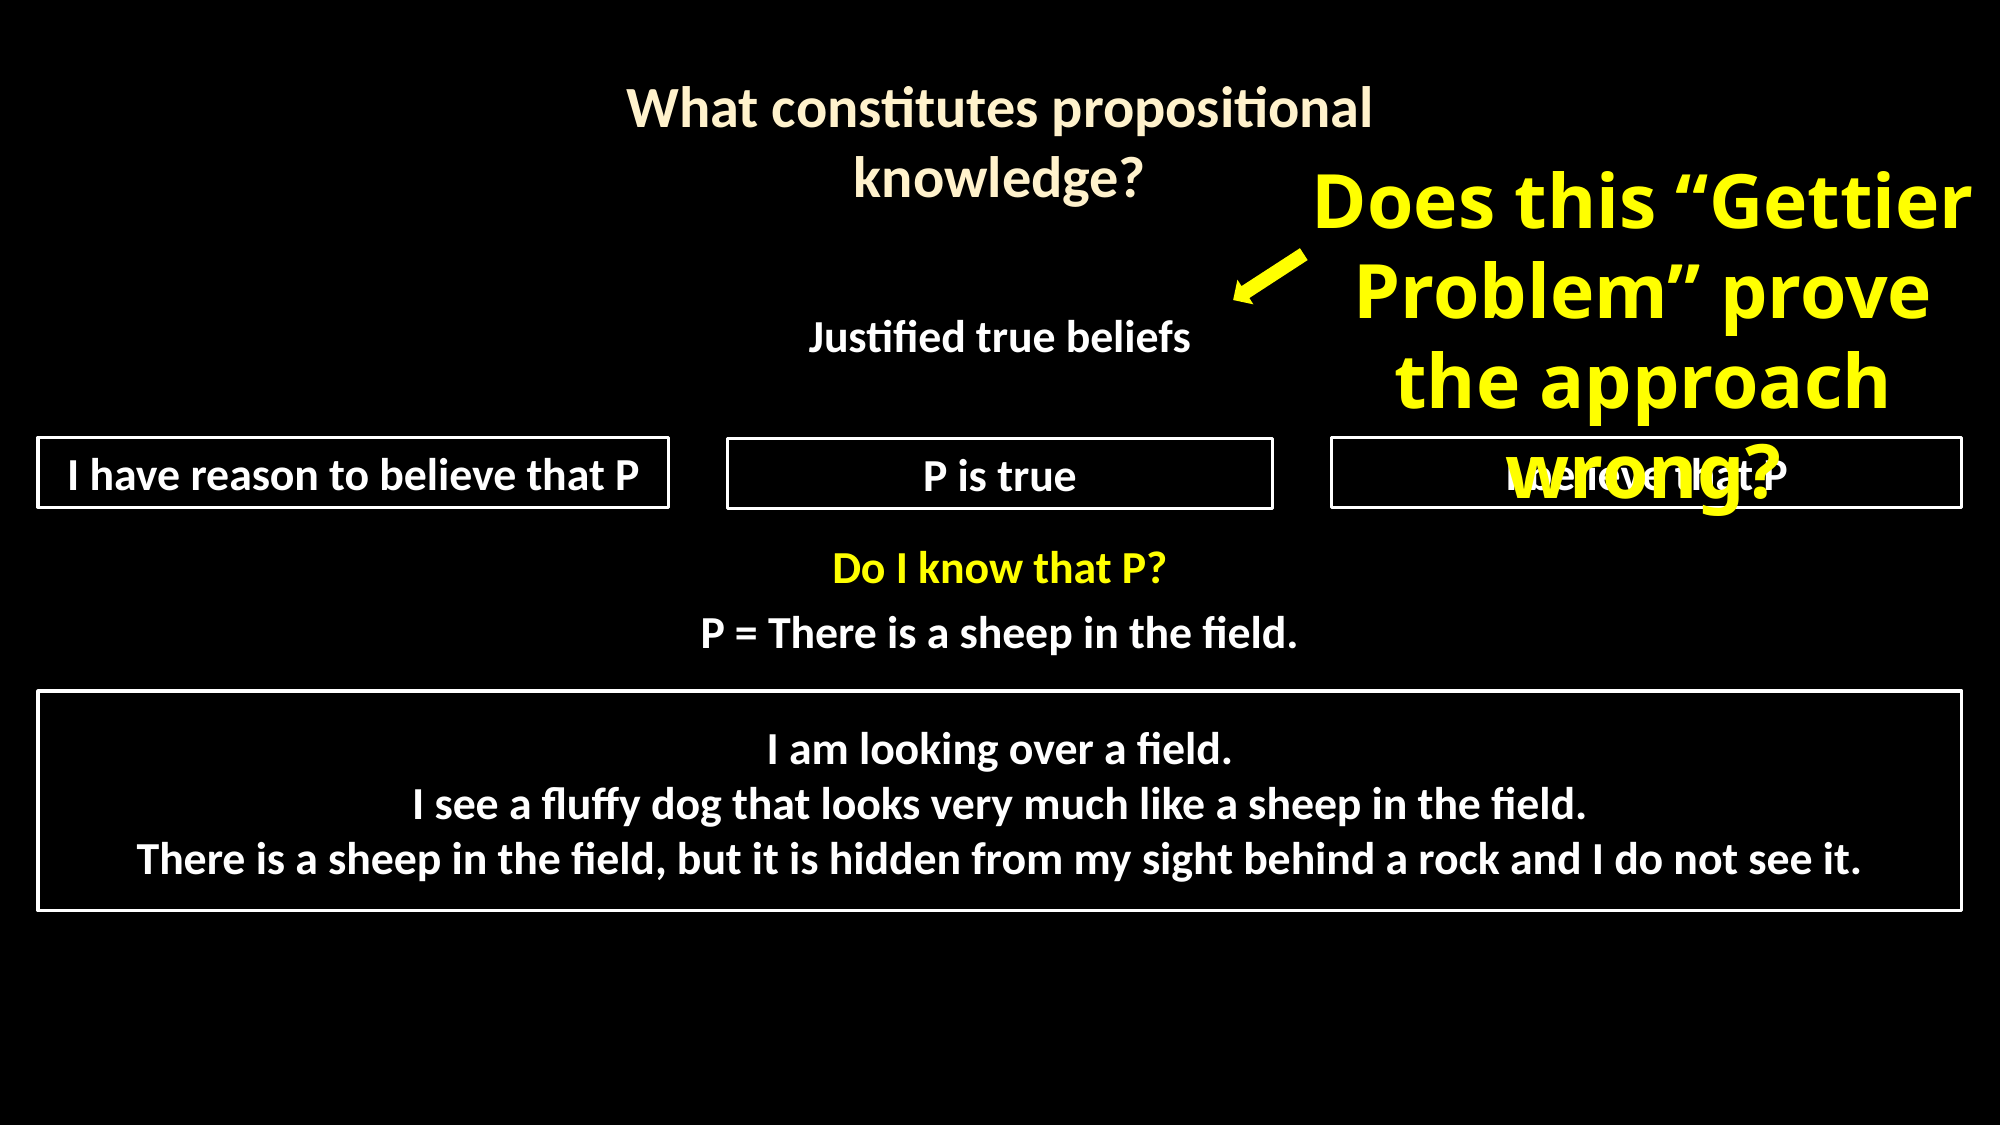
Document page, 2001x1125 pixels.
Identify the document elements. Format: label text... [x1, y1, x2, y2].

text_box Does this “Gettier Problem” prove the approach wrong? [1286, 146, 2000, 522]
text_box I am looking over a field. I see a fluffy dog that looks very much like a sheep in the field. There is a sheep in the field, but it is hidden from my sight behind a rock and I do not see it. [38, 691, 1962, 911]
text_box [266, 262, 1286, 405]
text_box Do I know that P? P = There is a sheep in the field. [668, 520, 1332, 676]
text_box What constitutes propositional knowledge? [601, 62, 1399, 217]
text_box Justified true beliefs [668, 299, 1286, 370]
text_box P is true [727, 438, 1273, 509]
text_box [1233, 248, 1308, 305]
text_box I have reason to believe that P [37, 437, 669, 508]
